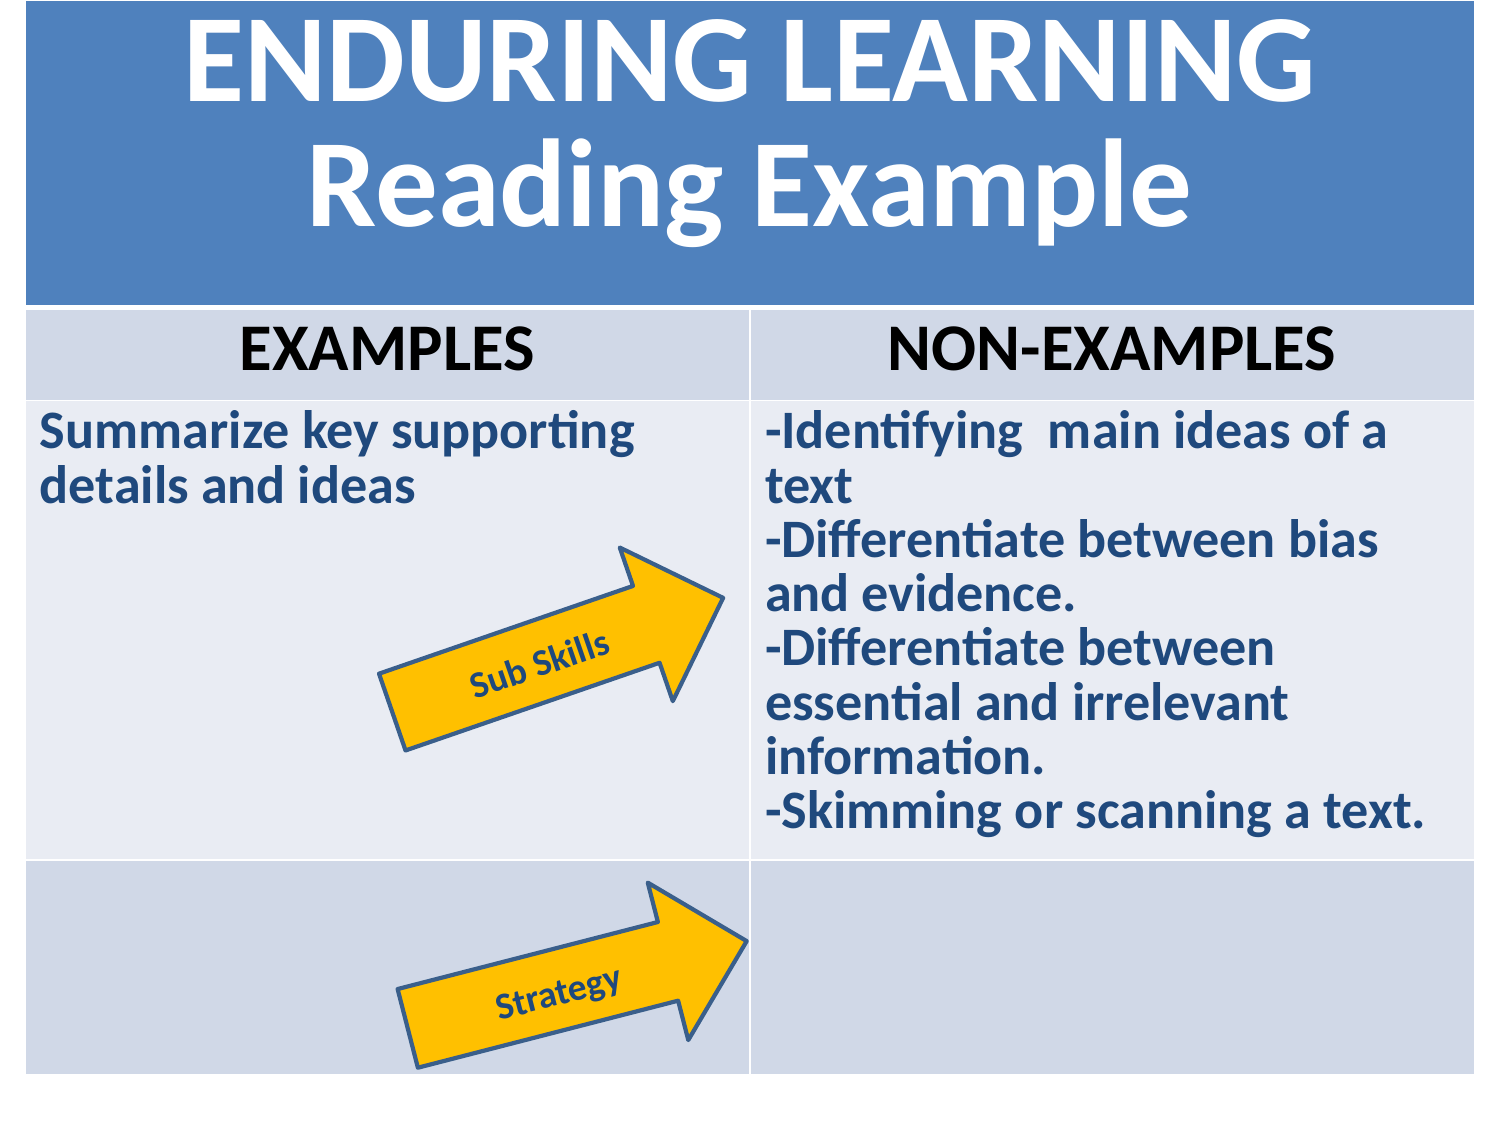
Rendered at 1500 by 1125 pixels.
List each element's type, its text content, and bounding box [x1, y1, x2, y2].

table_cell NON-EXAMPLES [751, 310, 1474, 400]
table_cell Summarize key supporting details and ideas [26, 401, 749, 859]
table_cell EXAMPLES [26, 310, 749, 400]
table_cell [26, 861, 749, 1074]
text_box Sub Skills [377, 545, 726, 753]
table_header ENDURING LEARNING Reading Example [26, 1, 1474, 305]
table_cell -Identifying main ideas of a text -Differentiate between bias and evidence. -Differentiate between essential and irrelevant information. -Skimming or scanning a text. [751, 401, 1474, 859]
text_box Strategy [395, 880, 749, 1070]
table_cell [751, 861, 1474, 1074]
